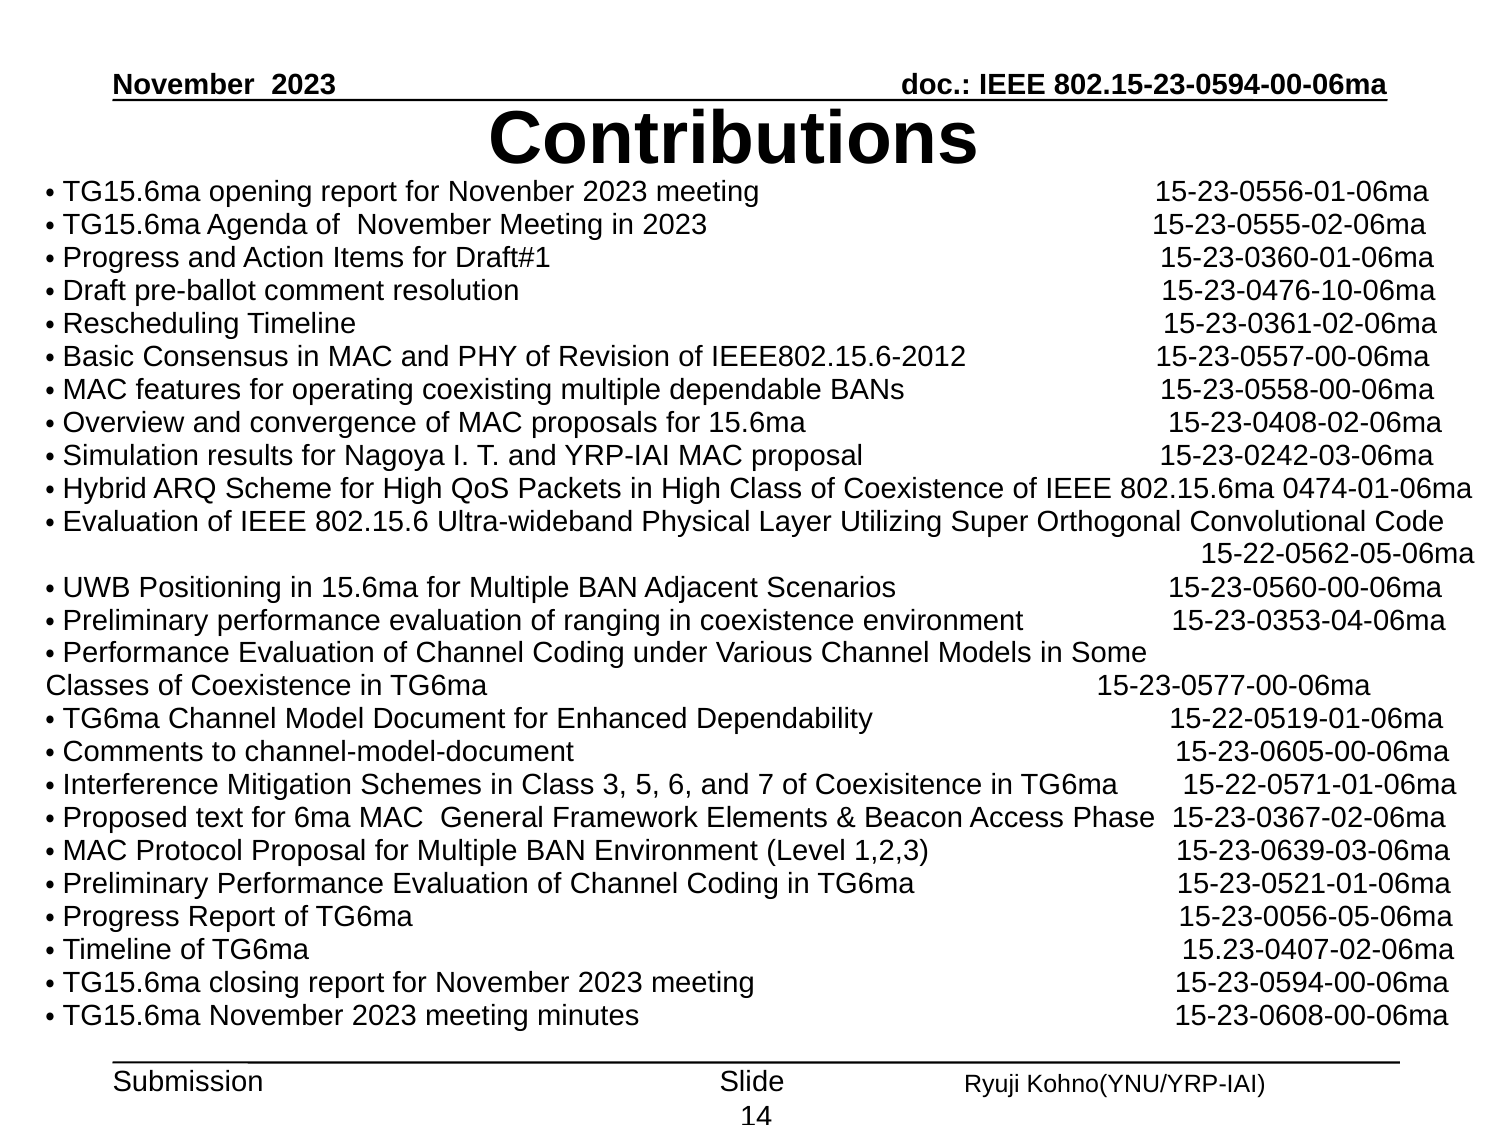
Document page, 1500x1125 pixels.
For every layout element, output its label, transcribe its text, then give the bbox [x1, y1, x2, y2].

slide_number Slide 14 [712, 1062, 800, 1093]
list ・TG15.6ma opening report for Novenber 2023 meeting 15-23-0556-01-06ma ・TG15.6ma Agenda of November Meeting in 2023 15-23-0555-02-06ma ・Progress and Action Items for Draft#1 15-23-0360-01-06ma ・Draft pre-ballot comment resolution 15-23-0476-10-06ma ・Rescheduling Timeline 15-23-0361-02-06ma ・Basic Consensus in MAC and PHY of Revision of IEEE802.15.6-2012 15-23-0557-00-06ma ・MAC features for operating coexisting multiple dependable BANs 15-23-0558-00-06ma ・Overview and convergence of MAC proposals for 15.6ma 15-23-0408-02-06ma ・Simulation results for Nagoya I. T. and YRP-IAI MAC proposal 15-23-0242-03-06ma ・Hybrid ARQ Scheme for High QoS Packets in High Class of Coexistence of IEEE 802.15.6ma 0474-01-06ma ・Evaluation of IEEE 802.15.6 Ultra-wideband Physical Layer Utilizing Super Orthogonal Convolutional Code 15-22-0562-05-06ma ・UWB Positioning in 15.6ma for Multiple BAN Adjacent Scenarios 15-23-0560-00-06ma ・Preliminary performance evaluation of ranging in coexistence environment 15-23-0353-04-06ma ・Performance Evaluation of Channel Coding under Various Channel Models in Some Classes of Coexistence in TG6ma 15-23-0577-00-06ma ・TG6ma Channel Model Document for Enhanced Dependability 15-22-0519-01-06ma ・Comments to channel-model-document 15-23-0605-00-06ma ・Interference Mitigation Schemes in Class 3, 5, 6, and 7 of Coexisitence in TG6ma 15-22-0571-01-06ma ・Proposed text for 6ma MAC General Framework Elements & Beacon Access Phase 15-23-0367-02-06ma ・MAC Protocol Proposal for Multiple BAN Environment (Level 1,2,3) 15-23-0639-03-06ma ・Preliminary Performance Evaluation of Channel Coding in TG6ma 15-23-0521-01-06ma ・Progress Report of TG6ma 15-23-0056-05-06ma ・Timeline of TG6ma 15.23-0407-02-06ma ・TG15.6ma closing report for November 2023 meeting 15-23-0594-00-06ma ・TG15.6ma November 2023 meeting minutes 15-23-0608-00-06ma [30, 172, 1500, 1069]
title Contributions [100, 98, 1368, 170]
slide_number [112, 64, 375, 100]
